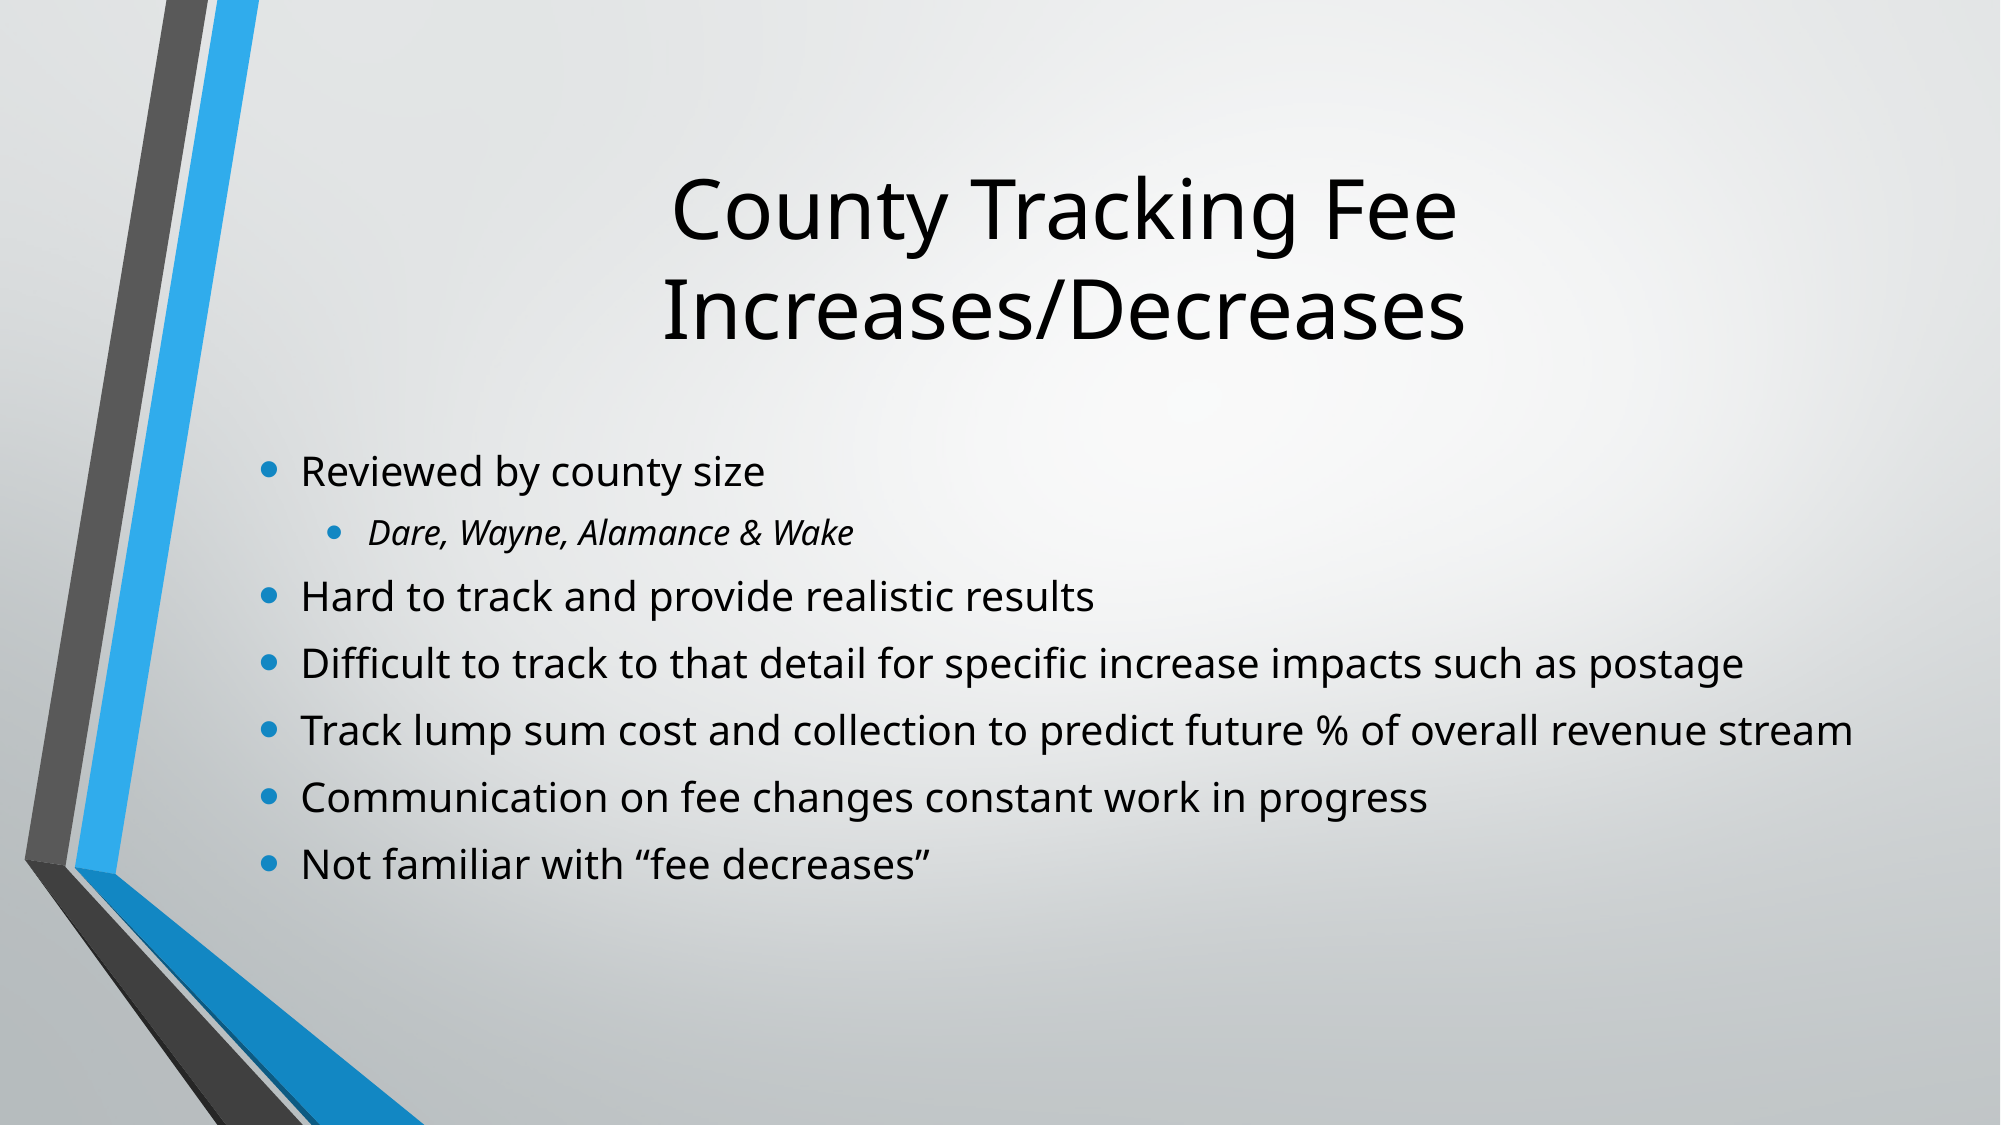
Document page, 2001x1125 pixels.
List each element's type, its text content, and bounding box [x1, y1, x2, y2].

list Reviewed by county size Dare, Wayne, Alamance & Wake Hard to track and provide realistic results Difficult to track to that detail for specific increase impacts such as postage Track lump sum cost and collection to predict future % of overall revenue stream Communication on fee changes constant work in progress Not familiar with “fee decreases” [243, 437, 1887, 950]
title County Tracking Fee Increases/Decreases [243, 112, 1887, 400]
